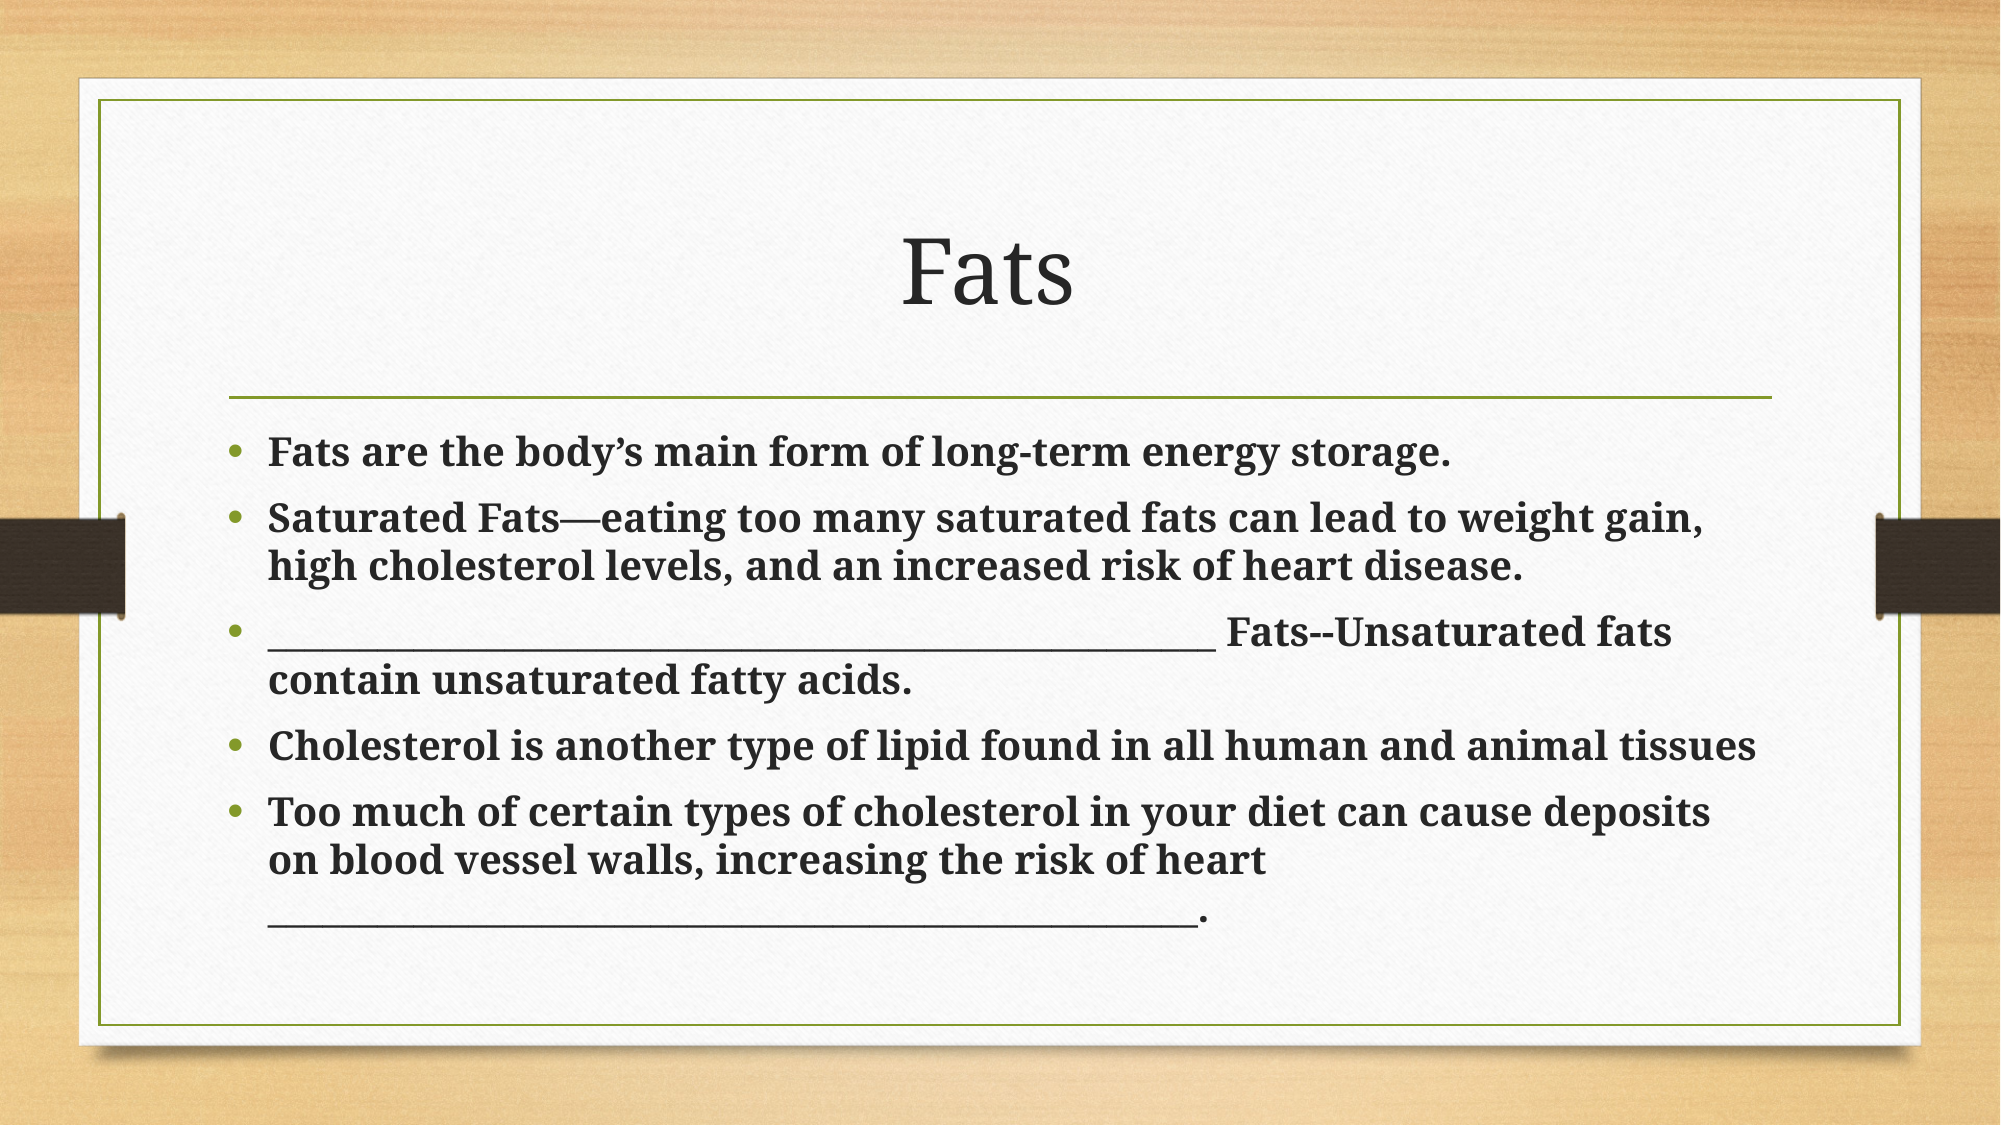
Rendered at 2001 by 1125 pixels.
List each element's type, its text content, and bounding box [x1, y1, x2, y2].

list Fats are the body’s main form of long-term energy storage. Saturated Fats—eating too many saturated fats can lead to weight gain, high cholesterol levels, and an increased risk of heart disease. ____________________________________________________ Fats--Unsaturated fats contain unsaturated fatty acids. Cholesterol is another type of lipid found in all human and animal tissues Too much of certain types of cholesterol in your diet can cause deposits on blood vessel walls, increasing the risk of heart ___________________________________________________. [212, 419, 1788, 964]
picture [0, 0, 2001, 1125]
title Fats [212, 161, 1788, 375]
